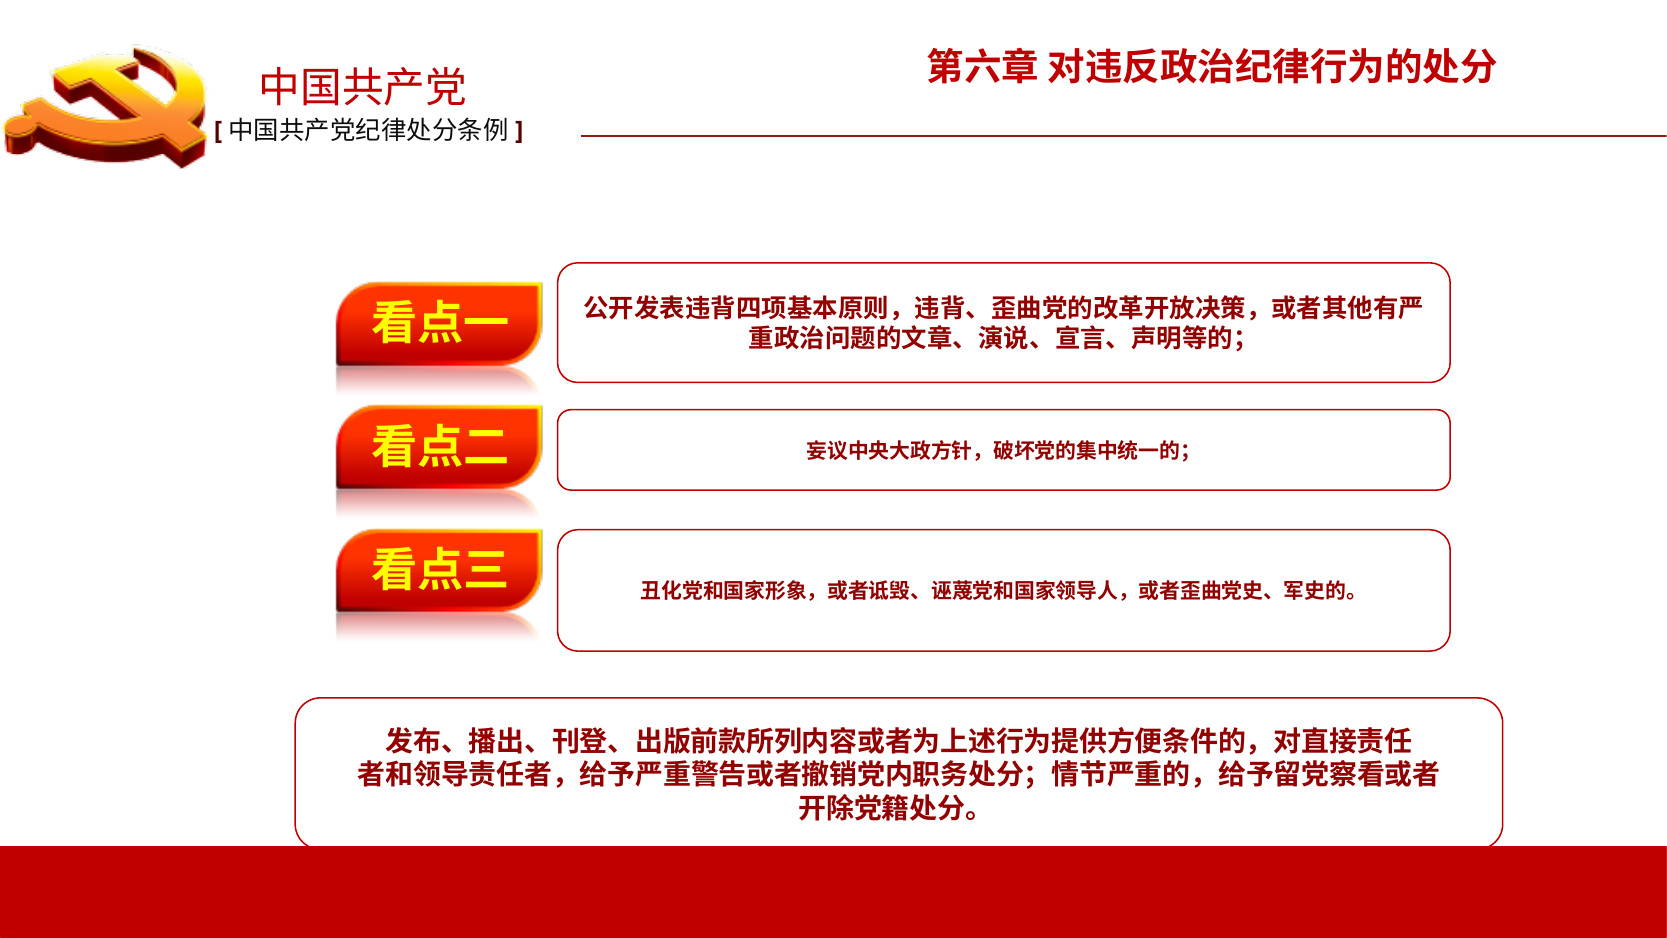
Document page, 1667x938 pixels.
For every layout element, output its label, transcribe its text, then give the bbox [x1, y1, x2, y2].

picture [0, 42, 221, 172]
text_box 公开发表违背四项基本原则，违背、歪曲党的改革开放决策，或者其他有严重政治问题的文章、演说、宣言、声明等的； [557, 262, 1451, 383]
text_box 丑化党和国家形象，或者诋毁、诬蔑党和国家领导人，或者歪曲党史、军史的。 [557, 529, 1451, 652]
text_box 第六章 对违反政治纪律行为的处分 [912, 35, 1645, 96]
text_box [332, 281, 546, 403]
text_box 发布、播出、刊登、出版前款所列内容或者为上述行为提供方便条件的，对直接责任 者和领导责任者，给予严重警告或者撤销党内职务处分；情节严重的，给予留党察看或者 开除党籍处分。 [295, 697, 1503, 850]
text_box 妄议中央大政方针，破坏党的集中统一的； [557, 409, 1451, 491]
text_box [332, 404, 546, 528]
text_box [332, 528, 546, 699]
